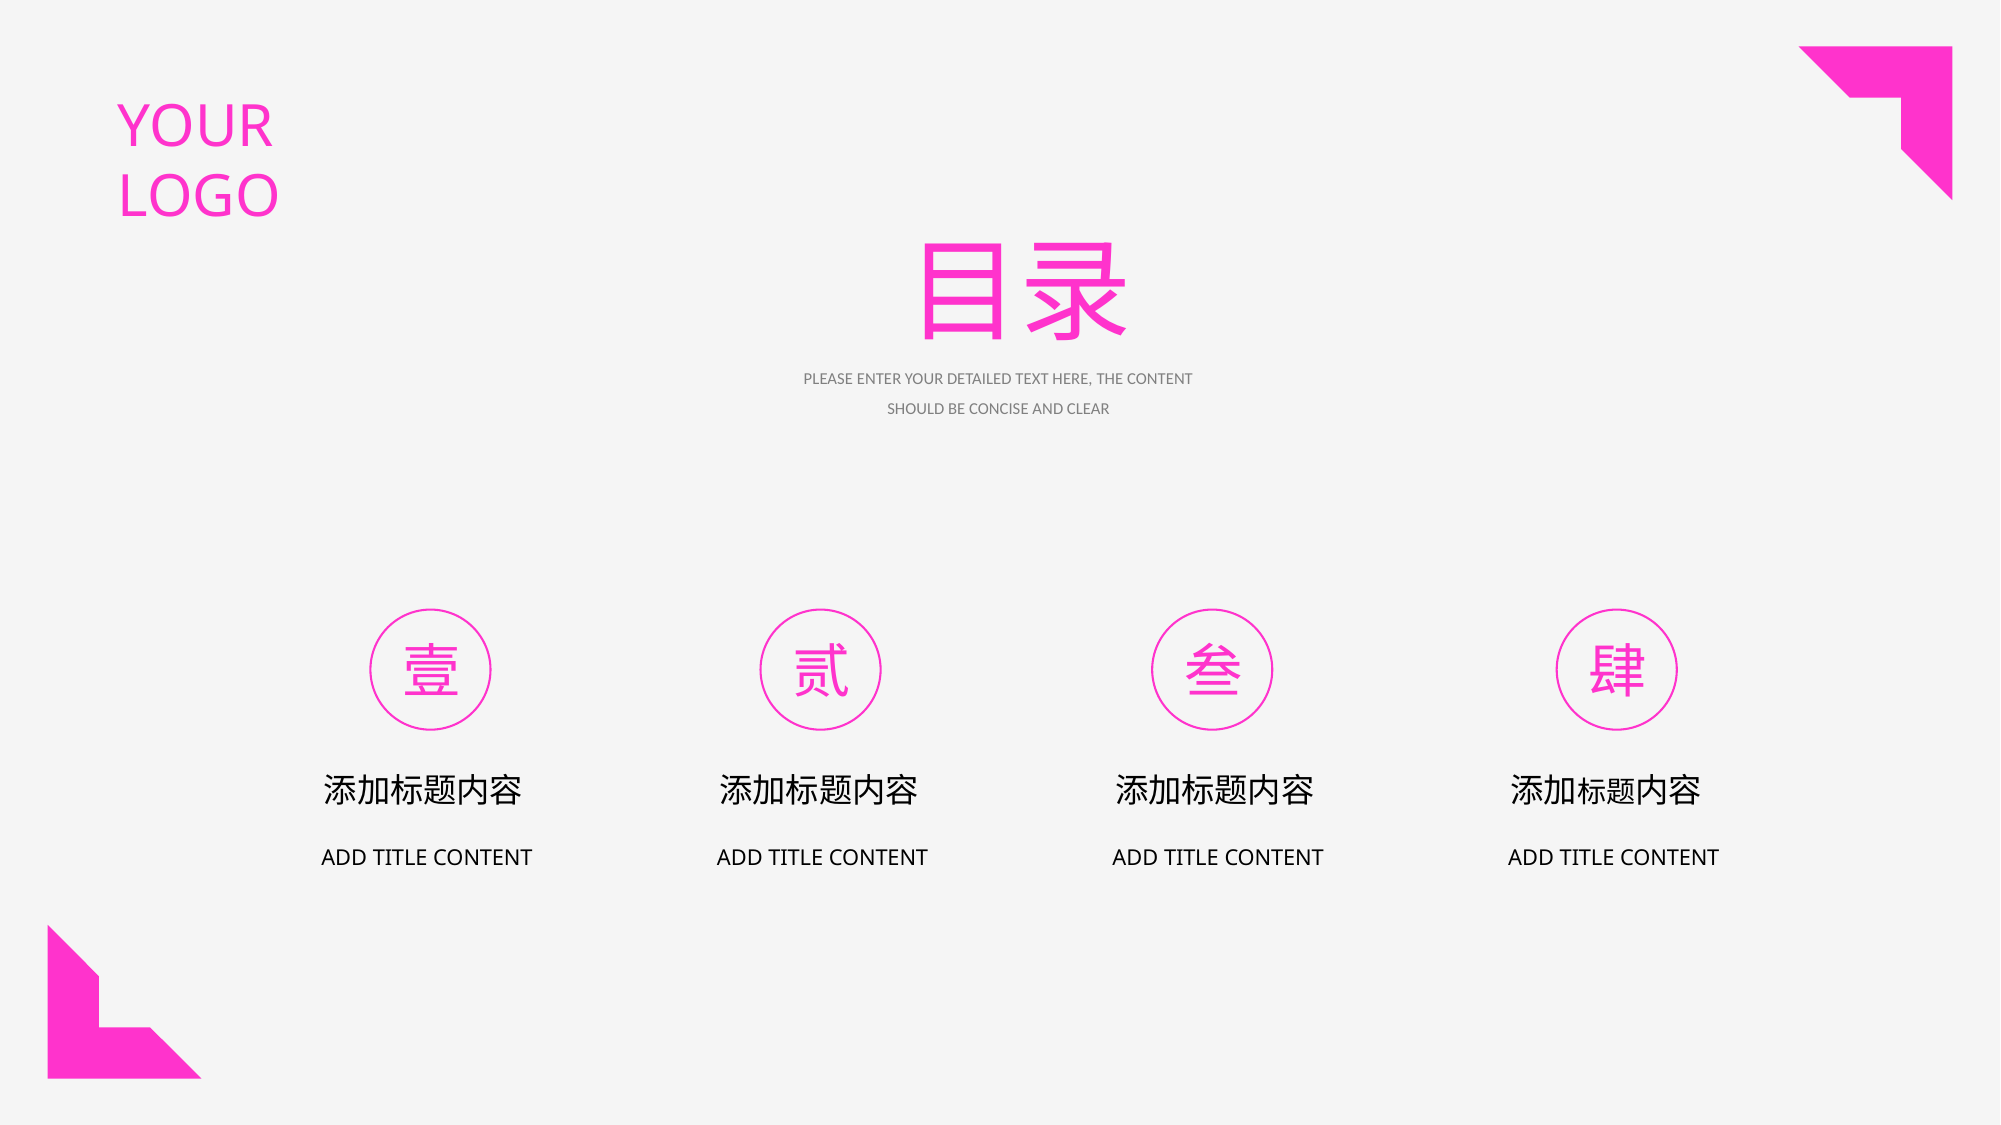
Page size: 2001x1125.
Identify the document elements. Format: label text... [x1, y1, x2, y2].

text_box 叁 [1151, 608, 1274, 731]
text_box YOUR LOGO [103, 80, 430, 235]
text_box 贰 [759, 608, 882, 731]
text_box ADD TITLE CONTENT [1443, 836, 1785, 878]
text_box 肆 [1555, 608, 1678, 731]
text_box [46, 922, 204, 1080]
text_box [1796, 45, 1954, 203]
text_box 壹 [369, 608, 492, 731]
text_box ADD TITLE CONTENT [256, 836, 598, 878]
text_box 目录 [892, 211, 1170, 350]
text_box 添加标题内容 [704, 761, 946, 817]
text_box 添加标题内容 [309, 761, 550, 817]
text_box ADD TITLE CONTENT [1047, 836, 1389, 878]
text_box 添加标题内容 [1100, 761, 1341, 817]
text_box 添加标题内容 [1495, 761, 1737, 817]
text_box ADD TITLE CONTENT [652, 836, 994, 878]
text_box PLEASE ENTER YOUR DETAILED TEXT HERE, THE CONTENT SHOULD BE CONCISE AND CLEAR [761, 350, 1236, 425]
